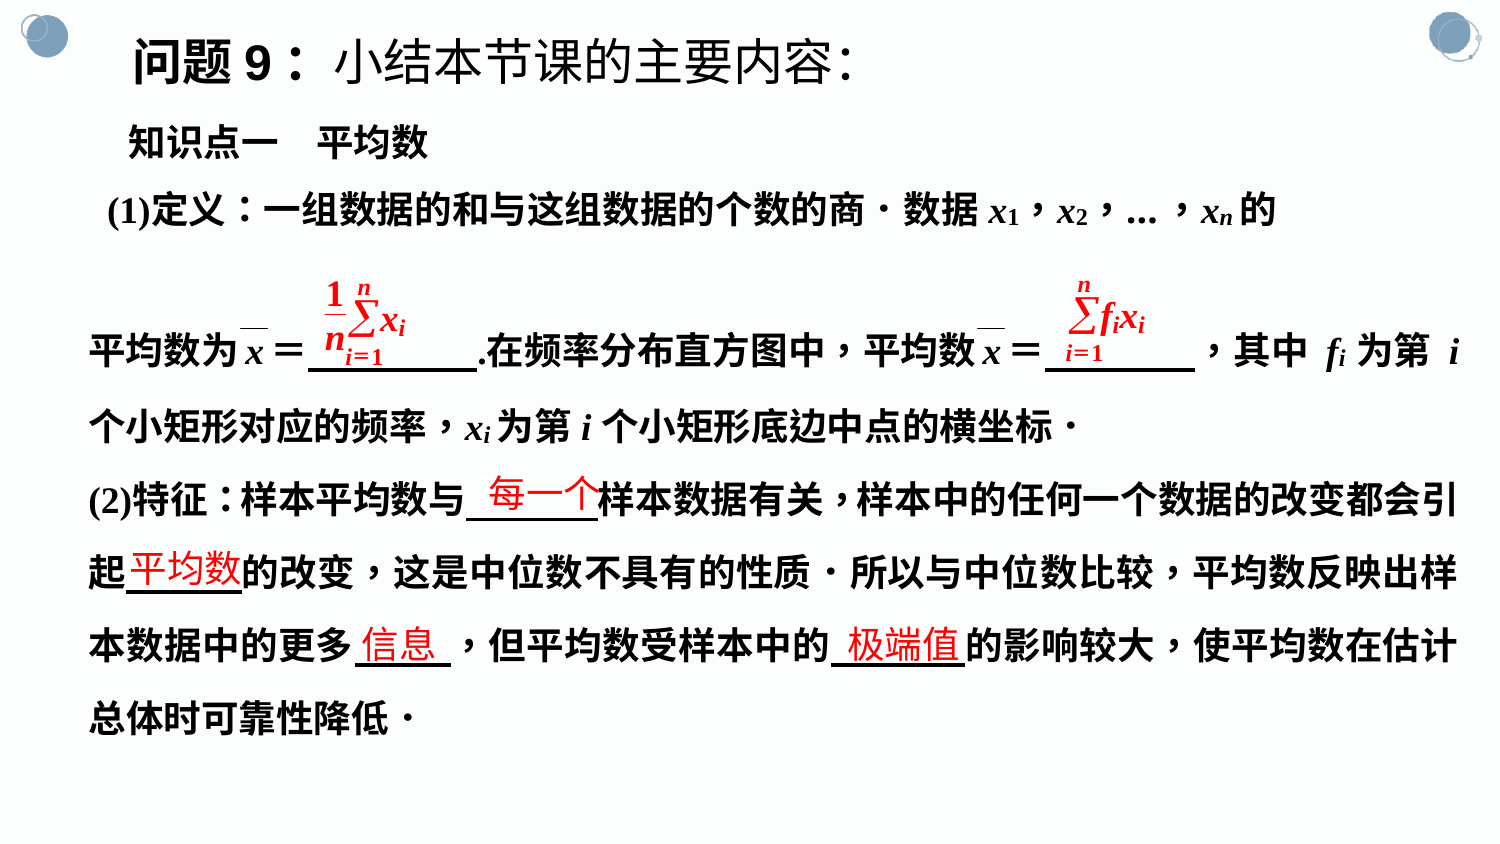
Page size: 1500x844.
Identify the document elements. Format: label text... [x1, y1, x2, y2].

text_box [88, 185, 1462, 767]
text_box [1065, 246, 1176, 395]
text_box 知识点一 平均数 [114, 111, 948, 172]
picture [0, 0, 89, 73]
picture [1411, 0, 1500, 73]
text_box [324, 250, 426, 398]
text_box 问题9：小结本节课的主要内容： [117, 23, 1051, 99]
